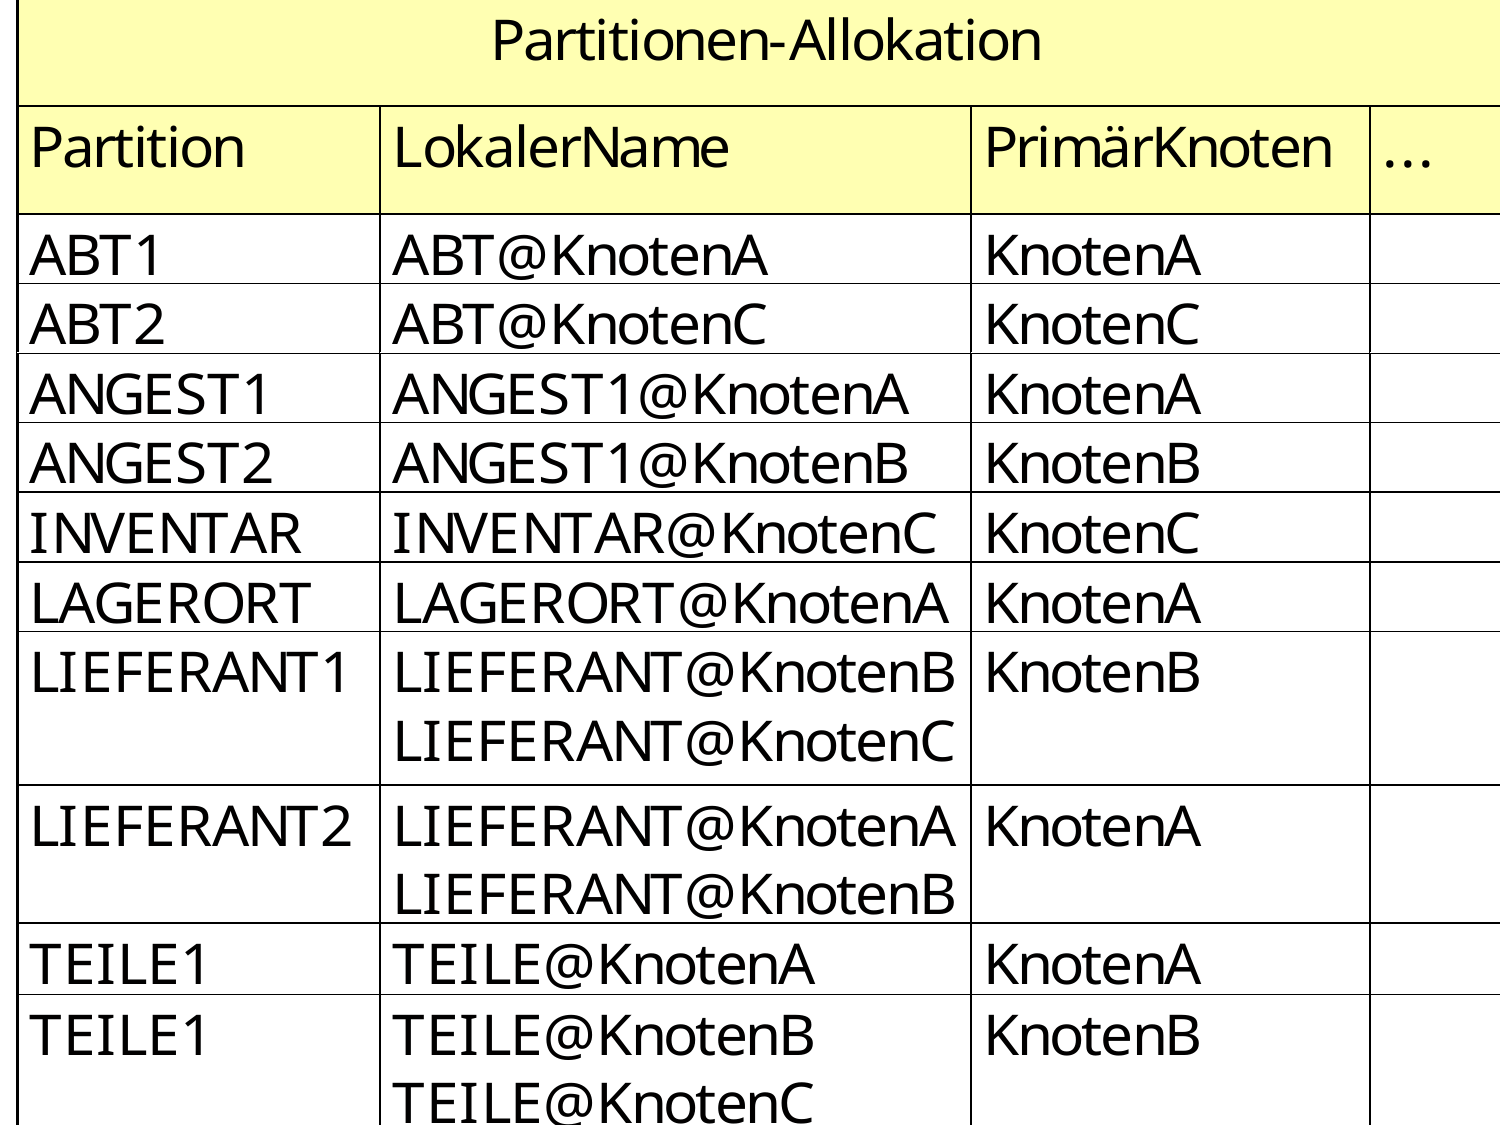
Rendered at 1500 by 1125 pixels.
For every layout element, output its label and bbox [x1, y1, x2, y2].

text_box [0, 0, 1500, 1125]
